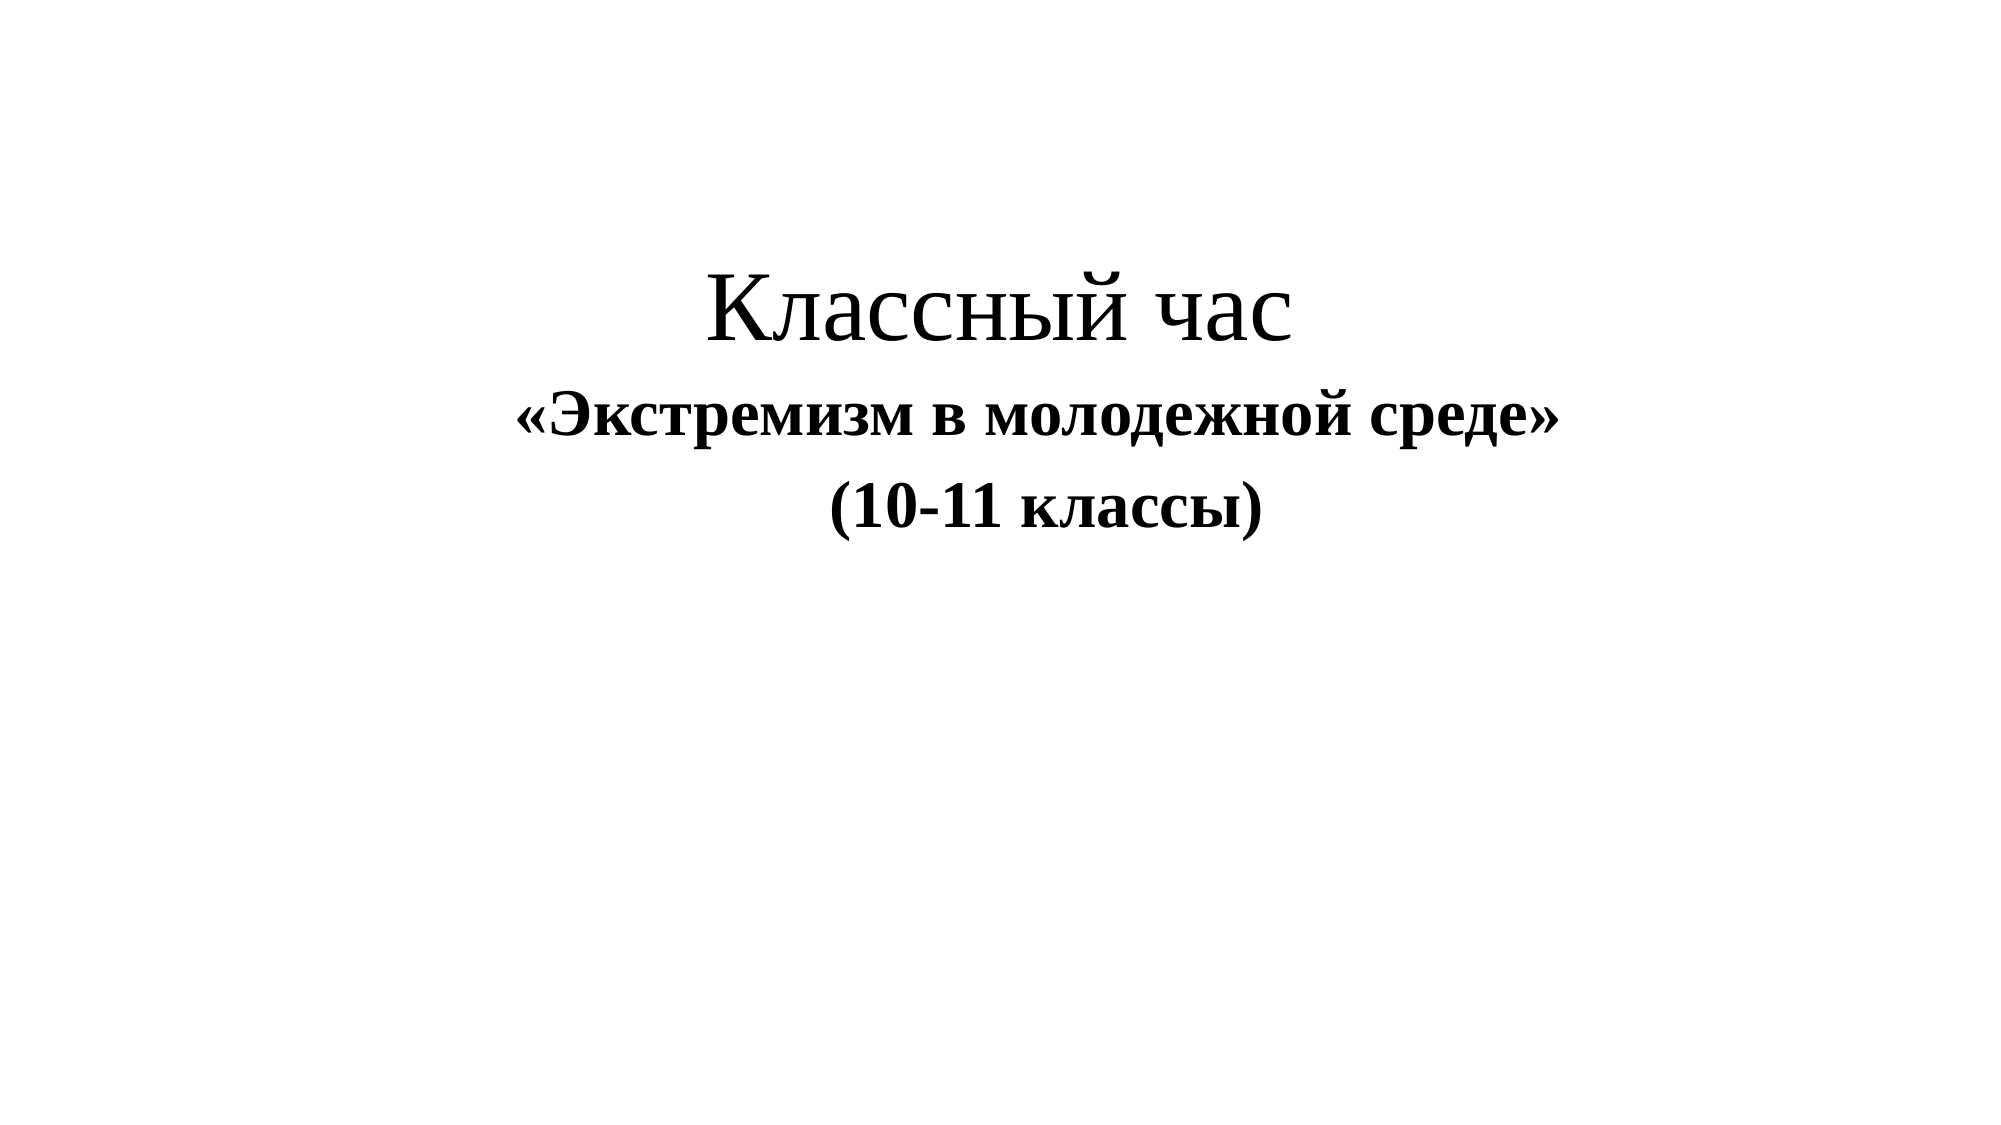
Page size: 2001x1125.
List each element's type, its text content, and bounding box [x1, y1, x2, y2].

title Классный час [249, 184, 1750, 370]
subtitle «Экстремизм в молодежной среде» (10-11 классы) [297, 369, 1798, 547]
